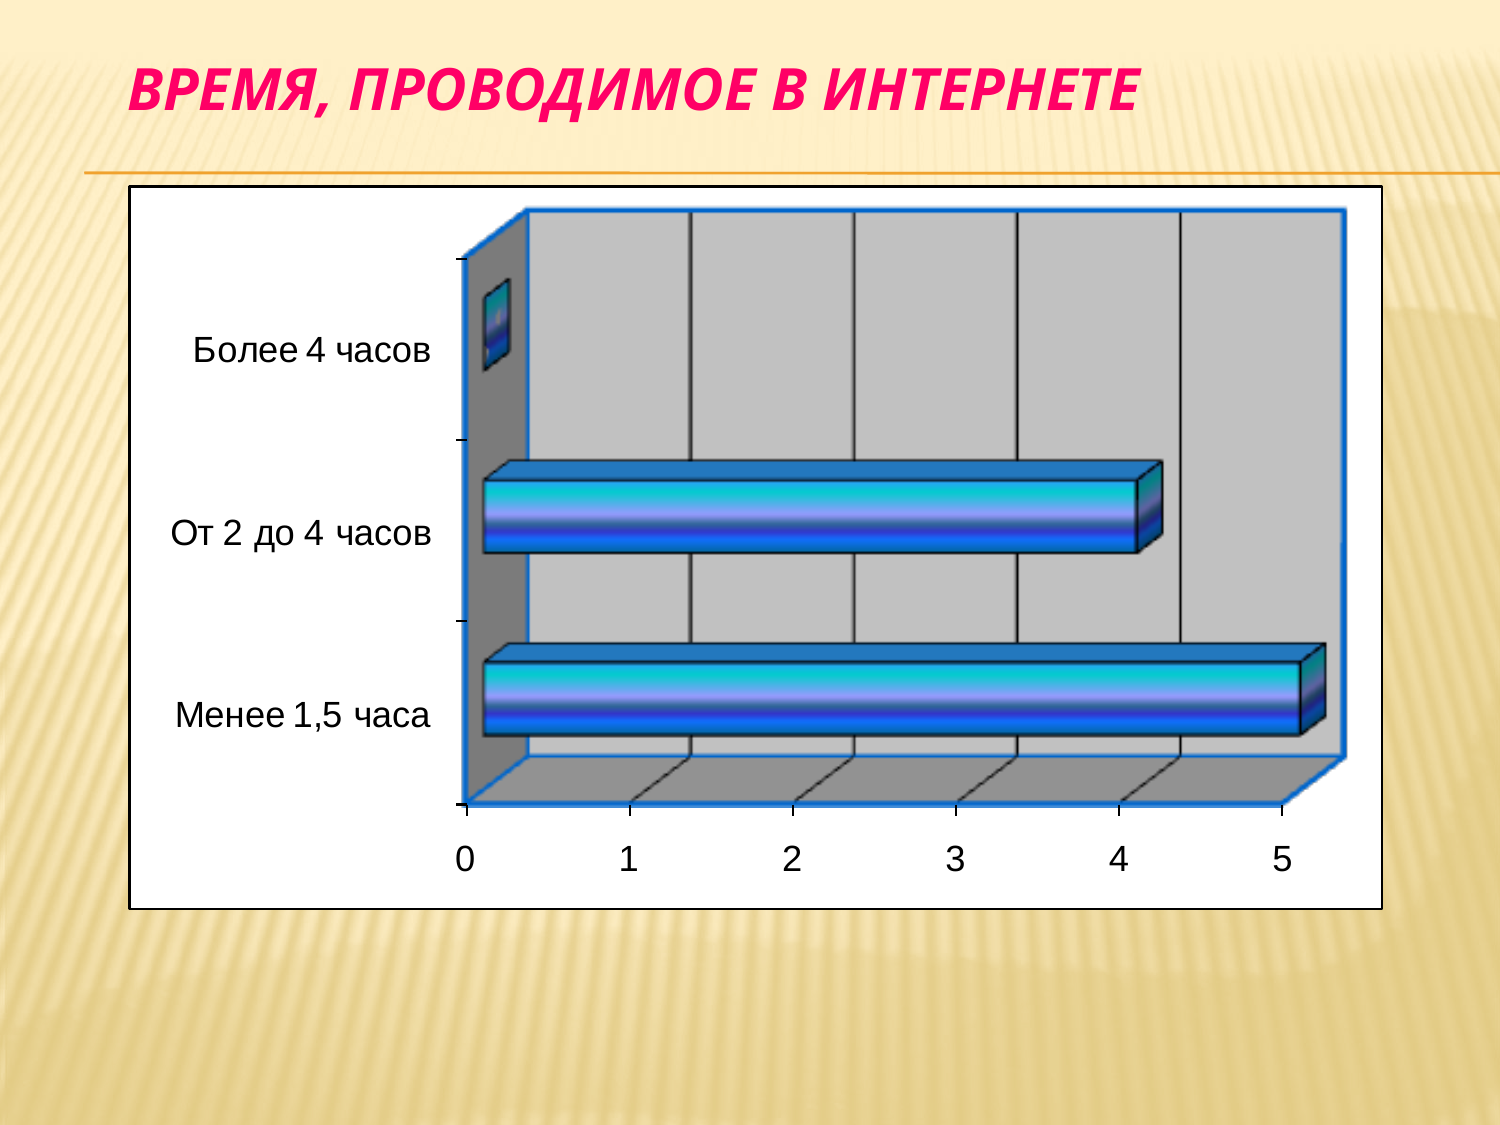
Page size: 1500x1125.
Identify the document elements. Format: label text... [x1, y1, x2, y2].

title Время, проводимое в Интернете [112, 24, 1240, 149]
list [116, 173, 1393, 917]
